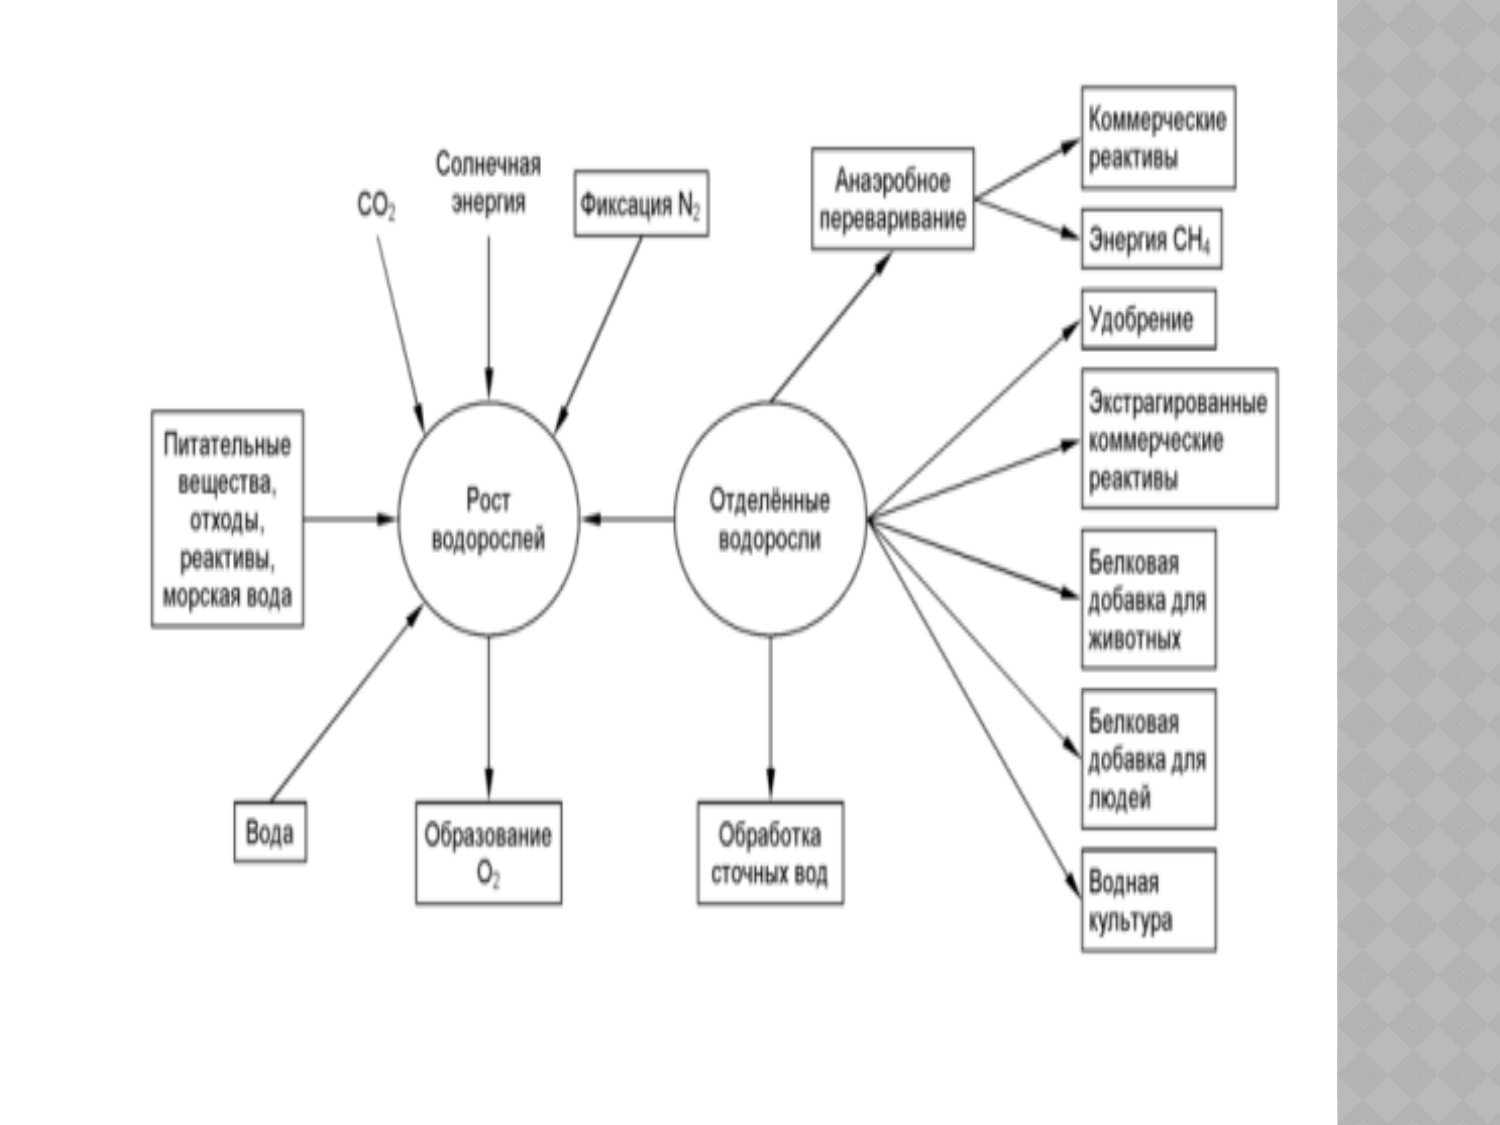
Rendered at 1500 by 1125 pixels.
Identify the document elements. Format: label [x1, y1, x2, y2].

picture [123, 41, 1308, 1000]
